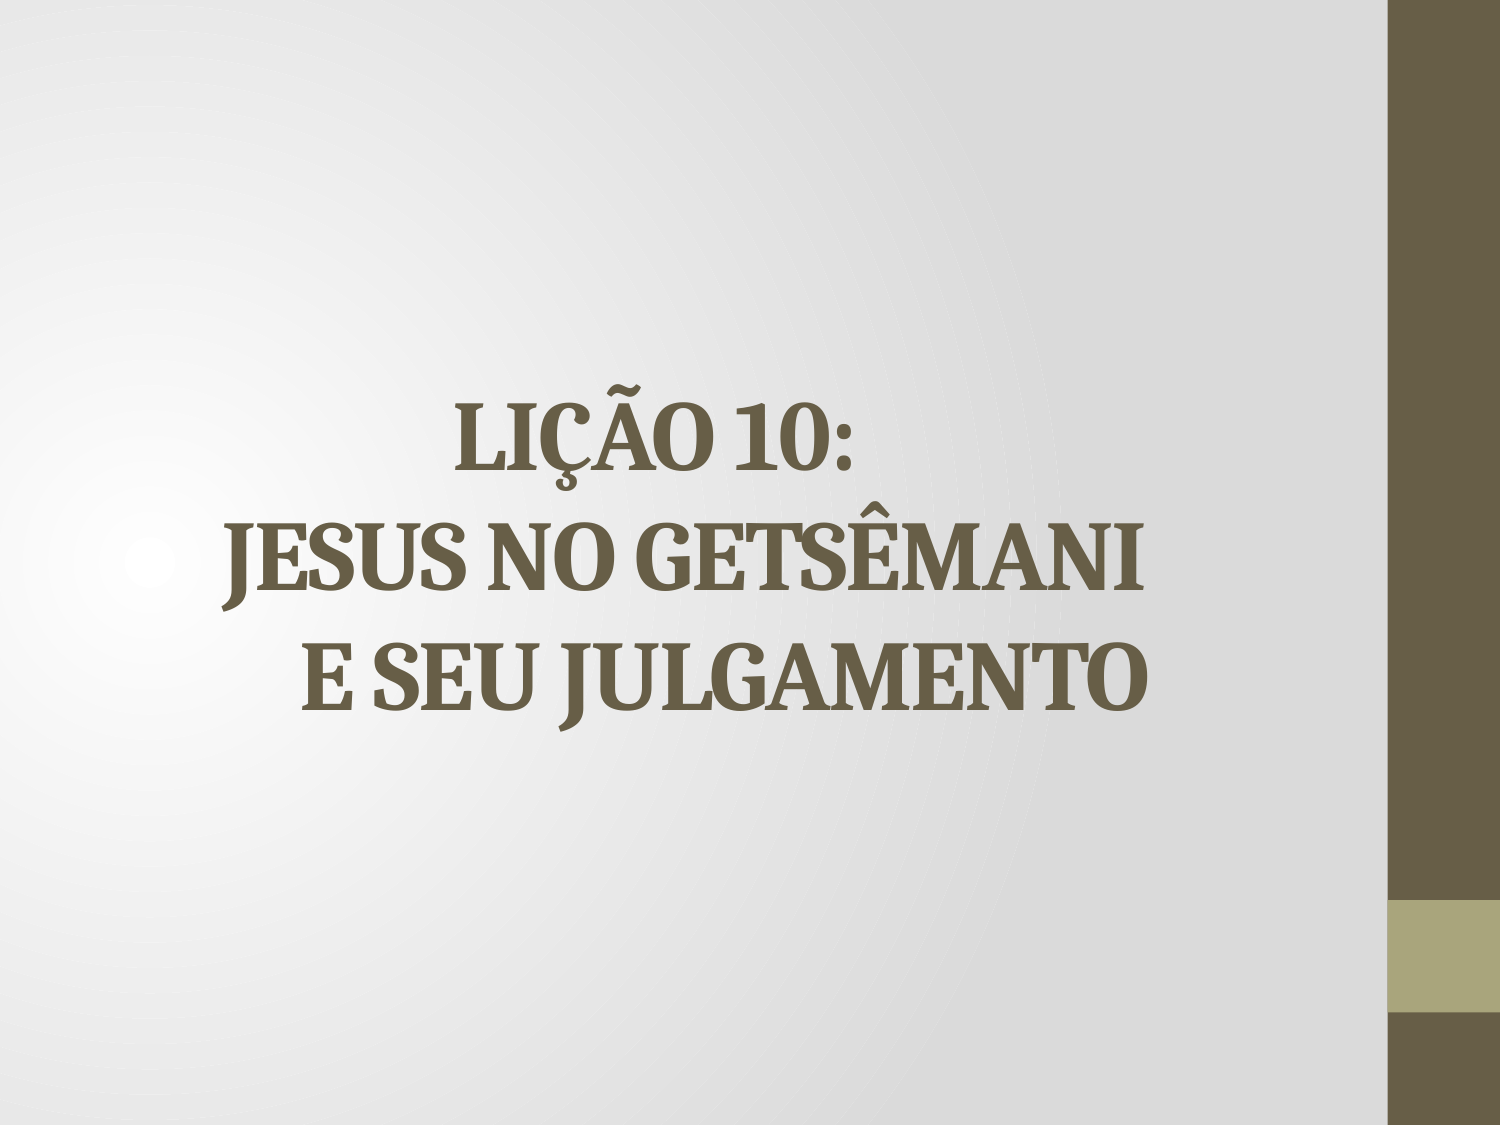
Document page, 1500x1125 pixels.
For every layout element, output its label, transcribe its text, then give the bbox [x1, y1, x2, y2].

title LIÇÃO 10: JESUS NO GETSÊMANI E SEU JULGAMENTO [100, 312, 1270, 738]
